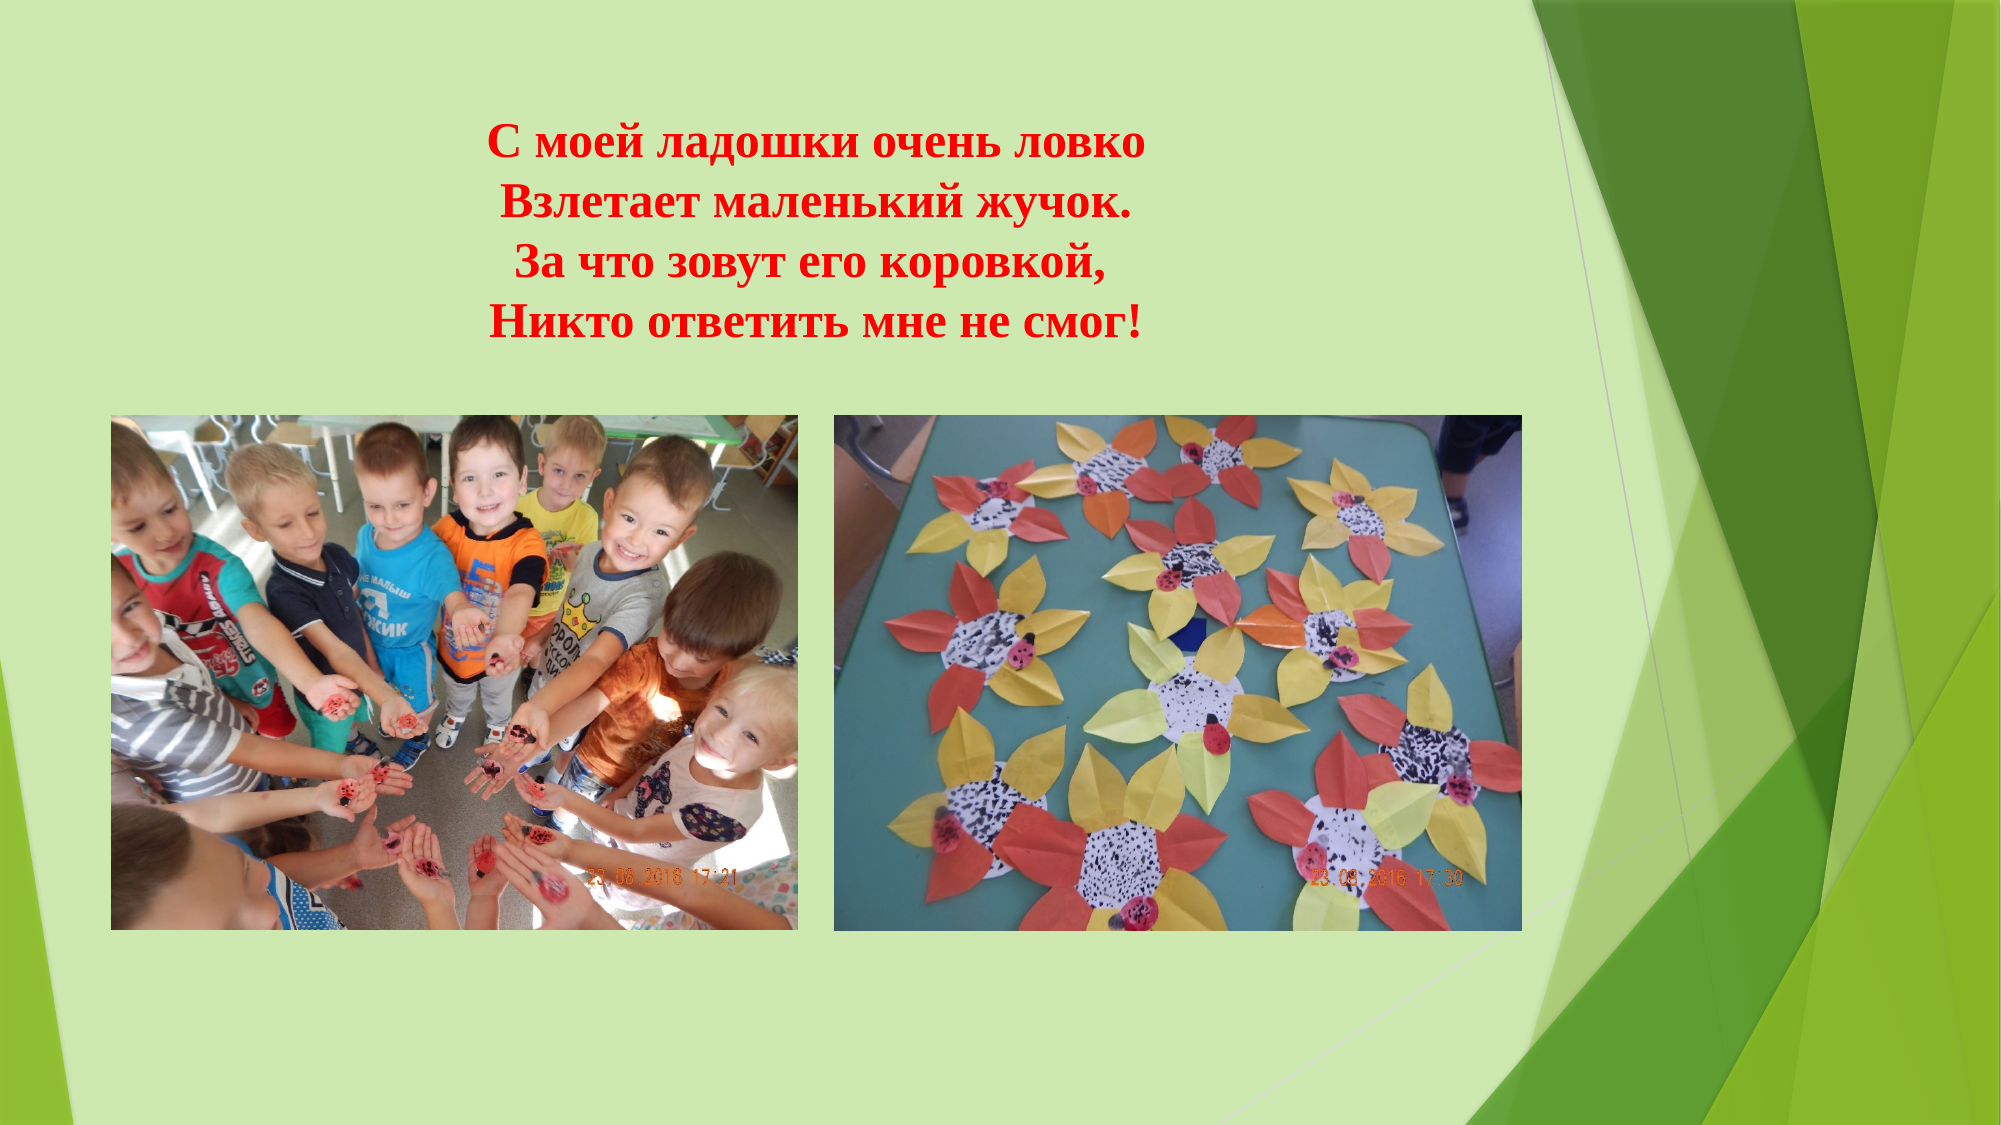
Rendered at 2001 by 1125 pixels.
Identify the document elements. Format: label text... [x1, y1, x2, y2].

title С моей ладошки очень ловко Взлетает маленький жучок. За что зовут его коровкой, Никто ответить мне не смог! [111, 99, 1522, 317]
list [110, 414, 798, 931]
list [834, 414, 1522, 931]
